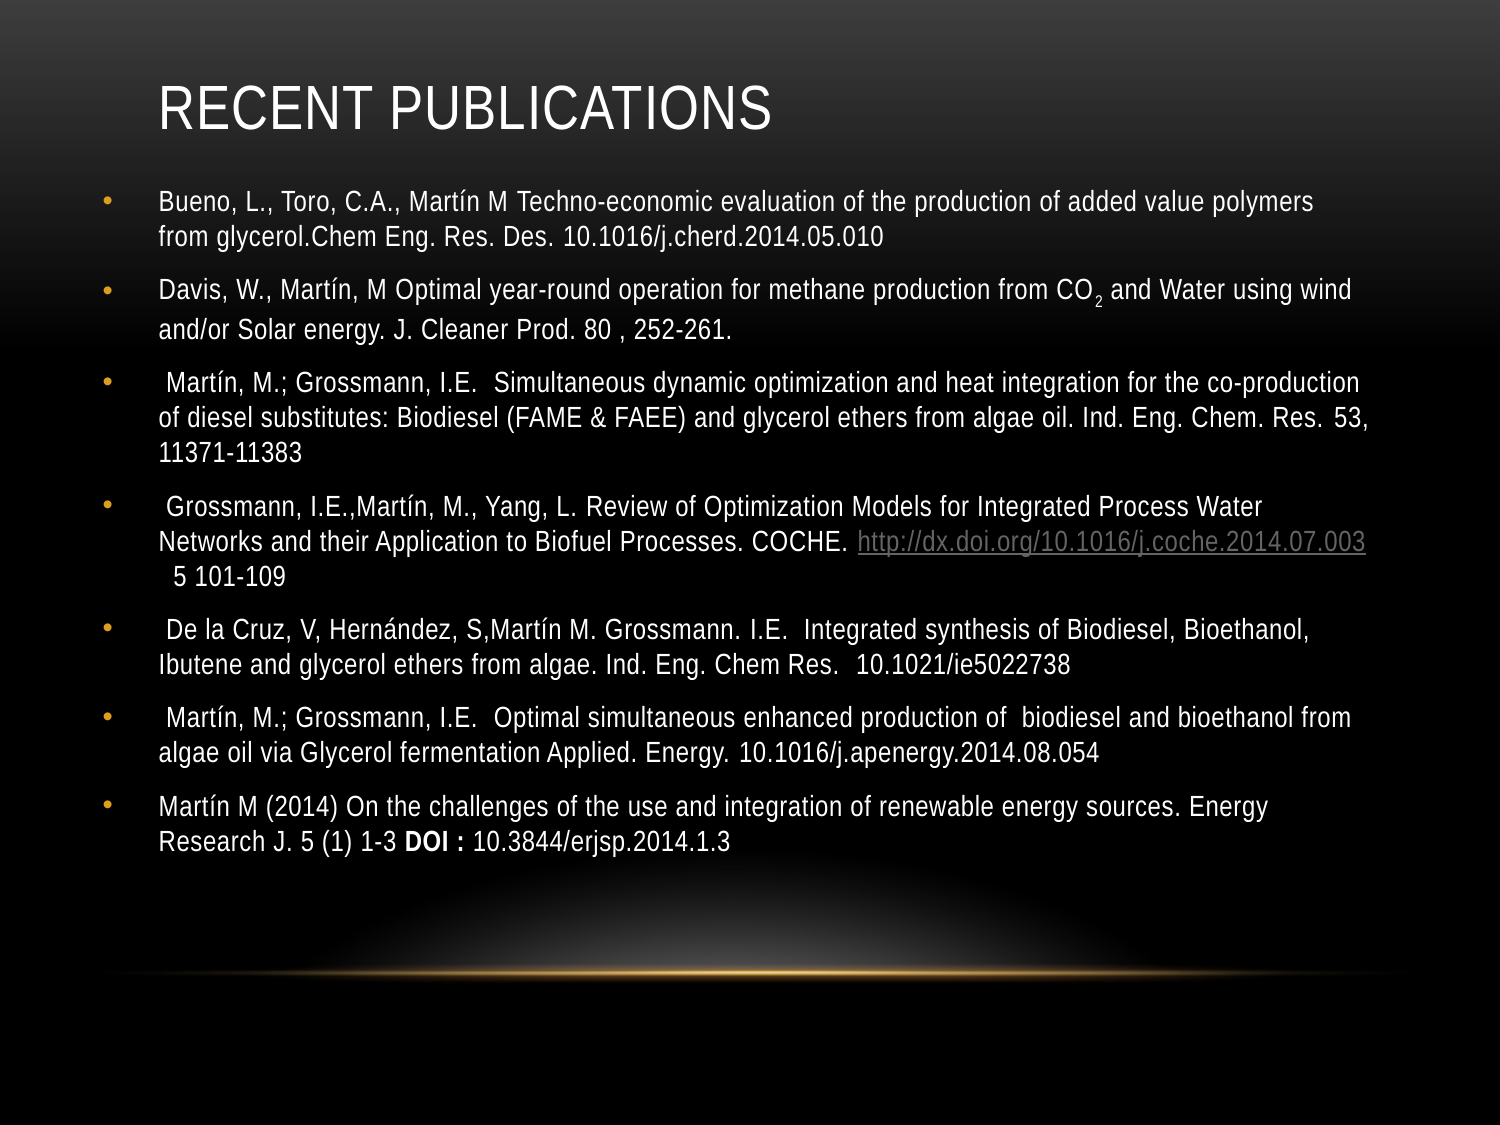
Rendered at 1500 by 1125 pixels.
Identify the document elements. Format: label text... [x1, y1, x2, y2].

picture [0, 0, 1500, 1125]
list Bueno, L., Toro, C.A., Martín M Techno-economic evaluation of the production of added value polymers from glycerol.Chem Eng. Res. Des. 10.1016/j.cherd.2014.05.010 Davis, W., Martín, M Optimal year-round operation for methane production from CO2 and Water using wind and/or Solar energy. J. Cleaner Prod. 80 , 252-261. Martín, M.; Grossmann, I.E. Simultaneous dynamic optimization and heat integration for the co-production of diesel substitutes: Biodiesel (FAME & FAEE) and glycerol ethers from algae oil. Ind. Eng. Chem. Res. 53, 11371-11383 Grossmann, I.E.,Martín, M., Yang, L. Review of Optimization Models for Integrated Process Water Networks and their Application to Biofuel Processes. COCHE. http://dx.doi.org/10.1016/j.coche.2014.07.003 5 101-109 De la Cruz, V, Hernández, S,Martín M. Grossmann. I.E. Integrated synthesis of Biodiesel, Bioethanol, Ibutene and glycerol ethers from algae. Ind. Eng. Chem Res. 10.1021/ie5022738 Martín, M.; Grossmann, I.E. Optimal simultaneous enhanced production of biodiesel and bioethanol from algae oil via Glycerol fermentation Applied. Energy. 10.1016/j.apenergy.2014.08.054 Martín M (2014) On the challenges of the use and integration of renewable energy sources. Energy Research J. 5 (1) 1-3 DOI : 10.3844/erjsp.2014.1.3 [87, 174, 1388, 850]
title Recent Publications [112, 0, 1413, 150]
